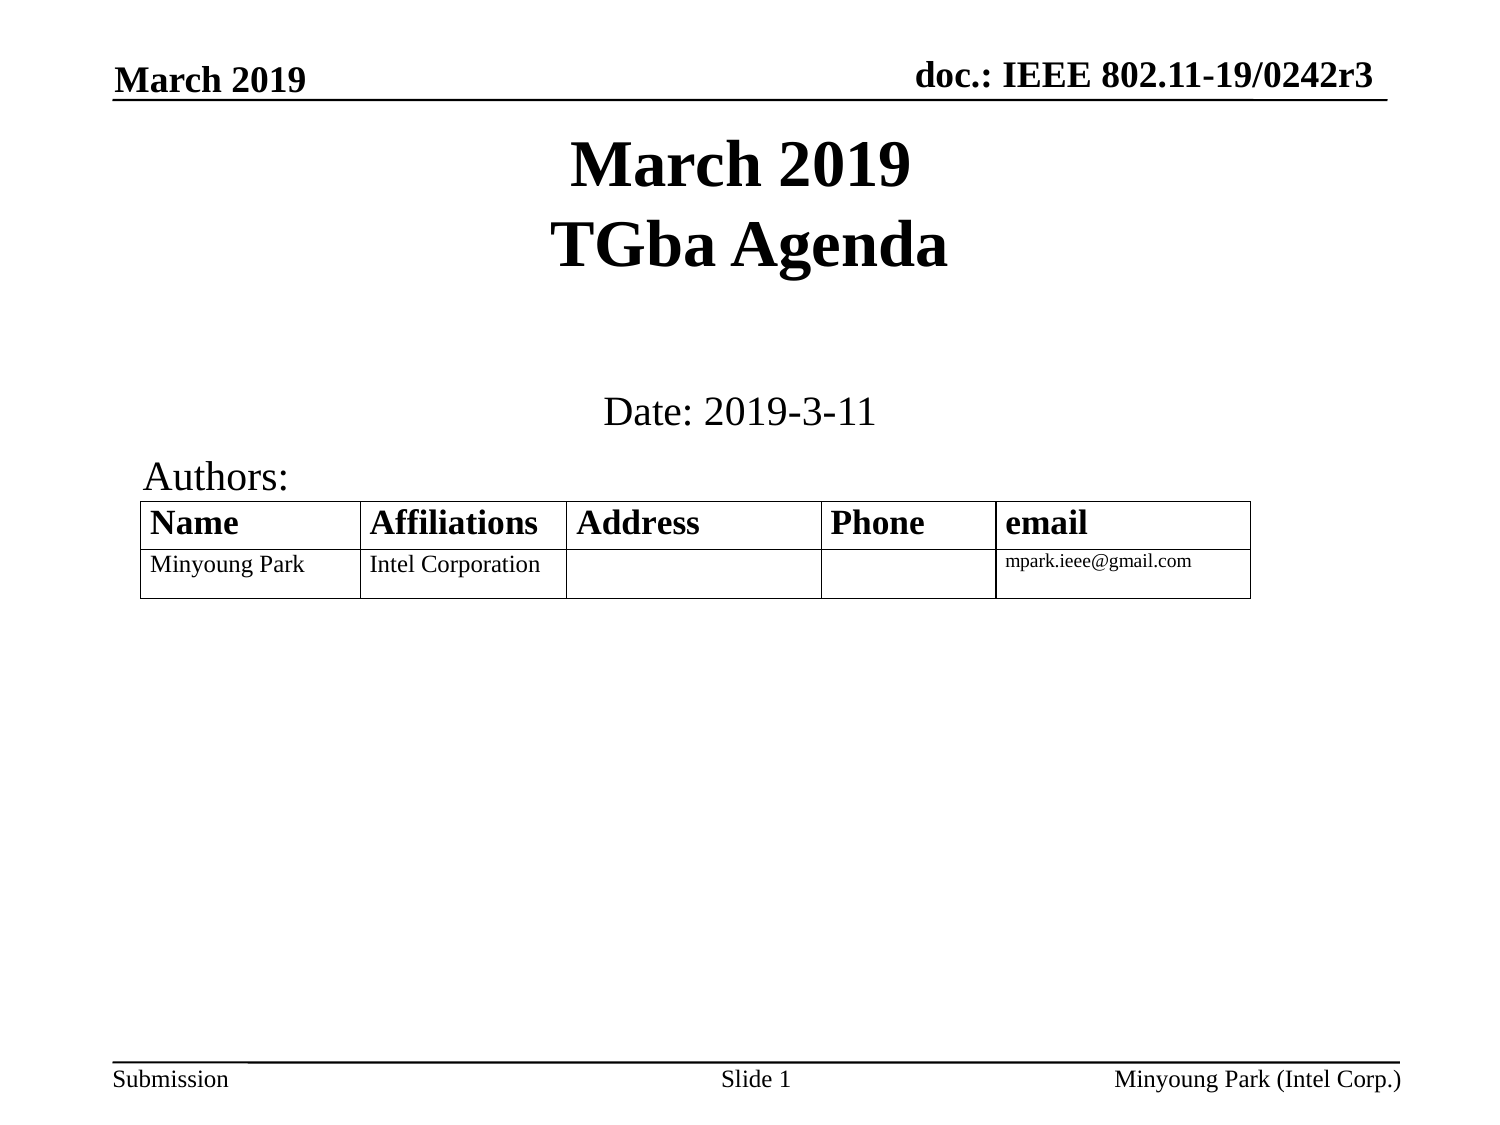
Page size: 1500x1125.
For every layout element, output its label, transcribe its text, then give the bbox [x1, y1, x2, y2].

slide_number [114, 54, 335, 101]
text_box Authors: [127, 441, 366, 500]
footer Minyoung Park (Intel Corp.) [949, 1061, 1402, 1093]
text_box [127, 500, 1277, 925]
title March 2019 TGba Agenda [112, 112, 1388, 288]
slide_number Slide 1 [712, 1061, 800, 1093]
text_box Date: 2019-3-11 [102, 376, 1378, 442]
